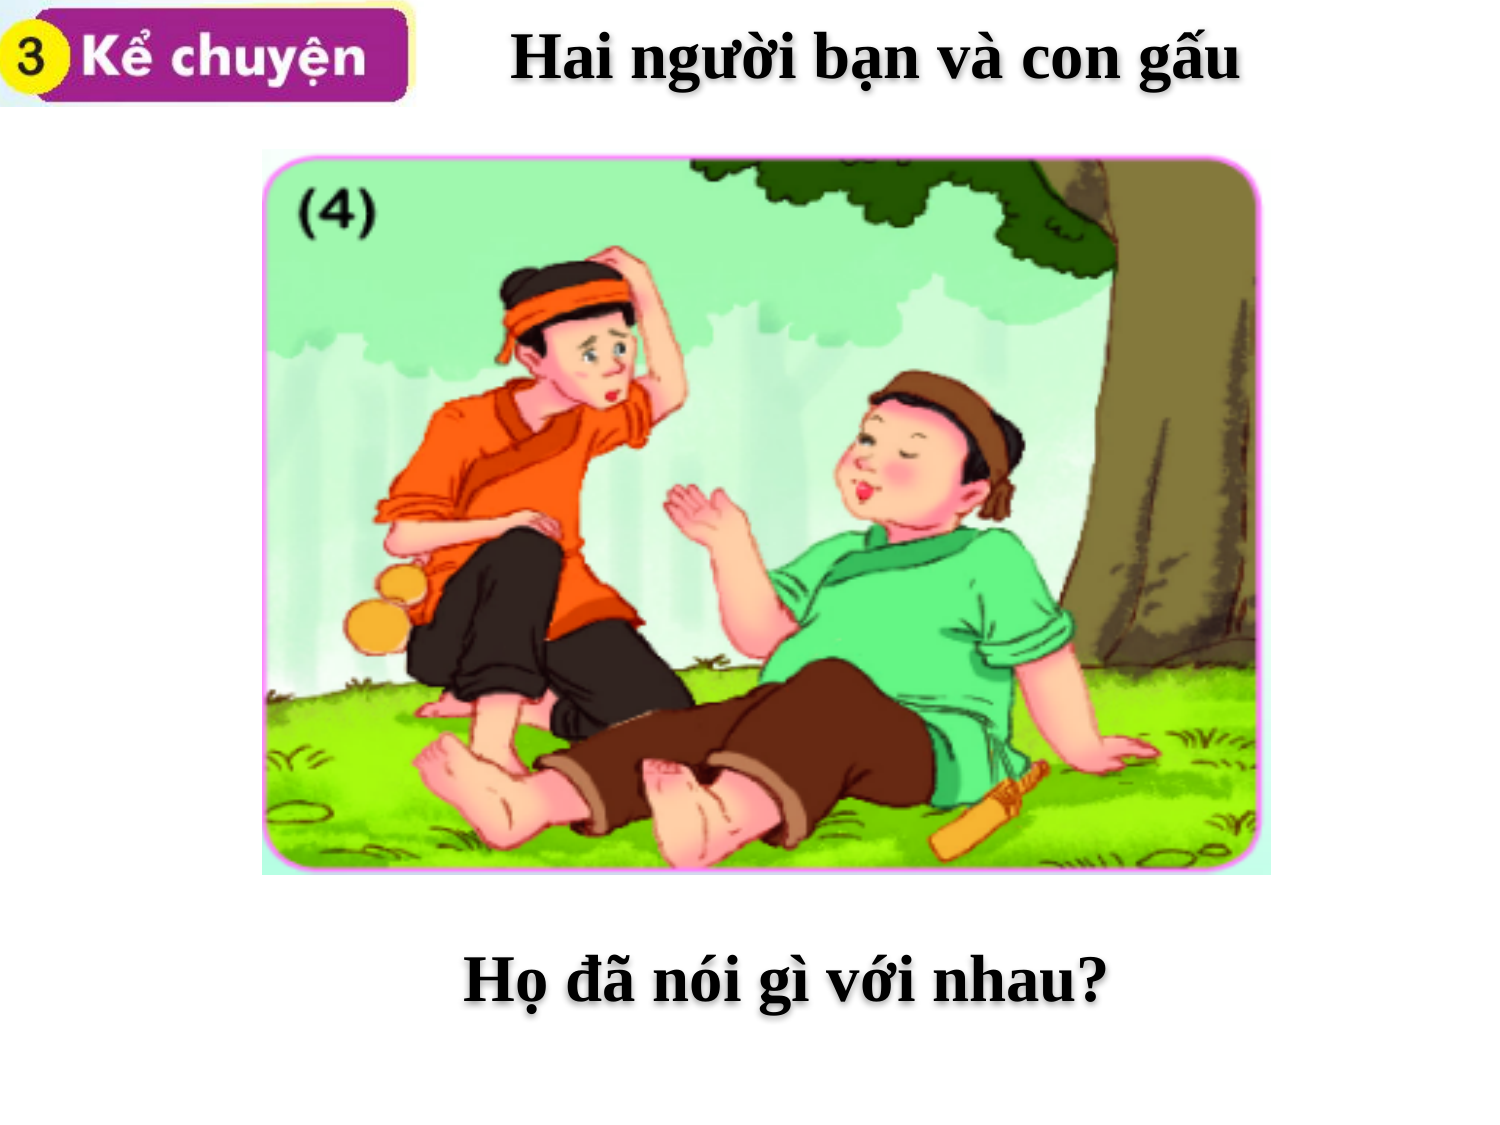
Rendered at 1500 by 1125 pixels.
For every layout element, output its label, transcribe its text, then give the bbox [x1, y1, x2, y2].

text_box Họ đã nói gì với nhau? [262, 927, 1313, 1023]
picture [262, 149, 1271, 876]
picture [0, 0, 424, 107]
text_box Hai người bạn và con gấu [426, 3, 1402, 100]
